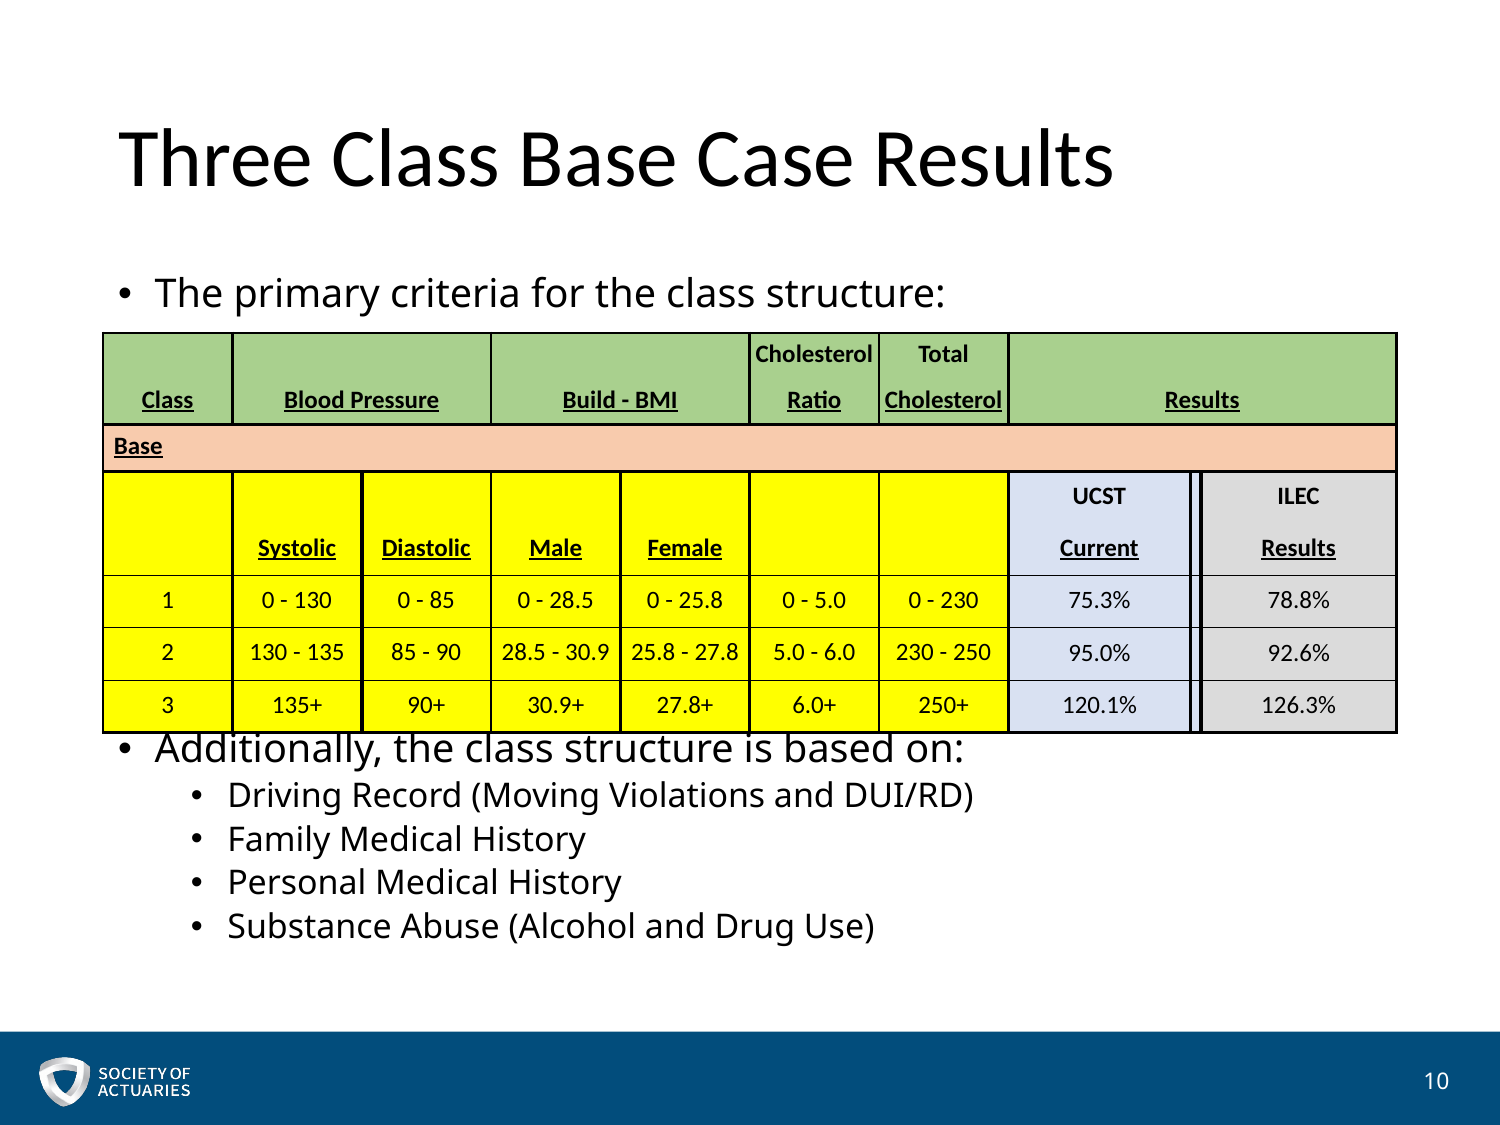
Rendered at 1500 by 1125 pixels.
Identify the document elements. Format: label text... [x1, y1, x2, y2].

table_cell [622, 473, 748, 524]
table_cell 95.0% [1010, 628, 1189, 680]
table_cell [1192, 576, 1199, 627]
table_cell 130 - 135 [234, 628, 360, 680]
table_cell Systolic [234, 524, 360, 575]
table_cell 3 [104, 681, 231, 731]
table_cell [879, 426, 1008, 470]
table_cell 75.3% [1010, 576, 1189, 627]
table_cell Male [492, 524, 619, 575]
table_cell [234, 473, 360, 524]
table_cell [880, 524, 1007, 575]
table_cell Base [104, 426, 232, 470]
table_cell [1191, 426, 1201, 470]
table_cell ILEC [1203, 473, 1395, 524]
table_cell [362, 426, 491, 470]
table_cell 135+ [234, 681, 360, 731]
table_cell 0 - 28.5 [492, 576, 619, 627]
table_cell 1 [104, 576, 231, 627]
list The primary criteria for the class structure: Additionally, the class structure is based on: Driving Record (Moving Violations and DUI/RD) Family Medical History Personal Medical History Substance Abuse (Alcohol and Drug Use) [103, 265, 1397, 332]
table_cell Build - BMI [492, 379, 748, 423]
table_cell 250+ [880, 681, 1007, 731]
table_header [1010, 334, 1138, 379]
table_header [234, 334, 362, 379]
table_cell [1192, 628, 1199, 680]
table_cell [492, 473, 619, 524]
list The primary criteria for the class structure: Additionally, the class structure is based on: Driving Record (Moving Violations and DUI/RD) Family Medical History Personal Medical History Substance Abuse (Alcohol and Drug Use) [103, 734, 1397, 957]
table_cell [104, 473, 231, 524]
table_header [362, 334, 490, 379]
table_cell [232, 426, 362, 470]
table_cell [751, 524, 878, 575]
table_header [104, 334, 231, 379]
table_cell [880, 473, 1007, 524]
table_cell 0 - 5.0 [751, 576, 878, 627]
table_cell Current [1010, 524, 1189, 575]
title Three Class Base Case Results [103, 54, 1397, 265]
table_header [1267, 334, 1395, 379]
table_cell UCST [1010, 473, 1189, 524]
table_cell [1192, 524, 1199, 575]
table_cell 126.3% [1203, 681, 1395, 731]
table_cell Female [622, 524, 748, 575]
table_cell Diastolic [364, 524, 490, 575]
table_header [620, 334, 748, 379]
table_cell [1192, 681, 1199, 731]
table_cell 230 - 250 [880, 628, 1007, 680]
table_header Total [880, 334, 1007, 379]
table_cell 92.6% [1203, 628, 1395, 680]
table_cell 30.9+ [492, 681, 619, 731]
table_cell 6.0+ [751, 681, 878, 731]
table_cell 0 - 85 [364, 576, 490, 627]
table_cell 78.8% [1203, 576, 1395, 627]
table_cell [751, 473, 878, 524]
table_header [492, 334, 620, 379]
table_cell 90+ [364, 681, 490, 731]
table_cell [620, 426, 750, 470]
table_cell 0 - 25.8 [622, 576, 748, 627]
table_cell 0 - 230 [880, 576, 1007, 627]
table_cell [491, 426, 620, 470]
table_cell Blood Pressure [234, 379, 490, 423]
table_cell 85 - 90 [364, 628, 490, 680]
table_cell 120.1% [1010, 681, 1189, 731]
table_cell [1201, 426, 1395, 470]
table_cell Results [1010, 379, 1395, 423]
table_cell 5.0 - 6.0 [751, 628, 878, 680]
table_cell Cholesterol [880, 379, 1007, 423]
table_cell [104, 524, 231, 575]
table_cell [1008, 426, 1191, 470]
table_cell [750, 426, 879, 470]
table_cell [1192, 473, 1199, 524]
slide_number 10 [1385, 1065, 1465, 1099]
table_header [1138, 334, 1267, 379]
table_cell [364, 473, 490, 524]
table_cell 0 - 130 [234, 576, 360, 627]
table_cell Results [1203, 524, 1395, 575]
table_header Cholesterol [751, 334, 878, 379]
table_cell 28.5 - 30.9 [492, 628, 619, 680]
table_cell 25.8 - 27.8 [622, 628, 748, 680]
picture [39, 1057, 190, 1107]
table_cell 27.8+ [622, 681, 748, 731]
table_cell Class [104, 379, 231, 423]
table_cell Ratio [751, 379, 878, 423]
table_cell 2 [104, 628, 231, 680]
